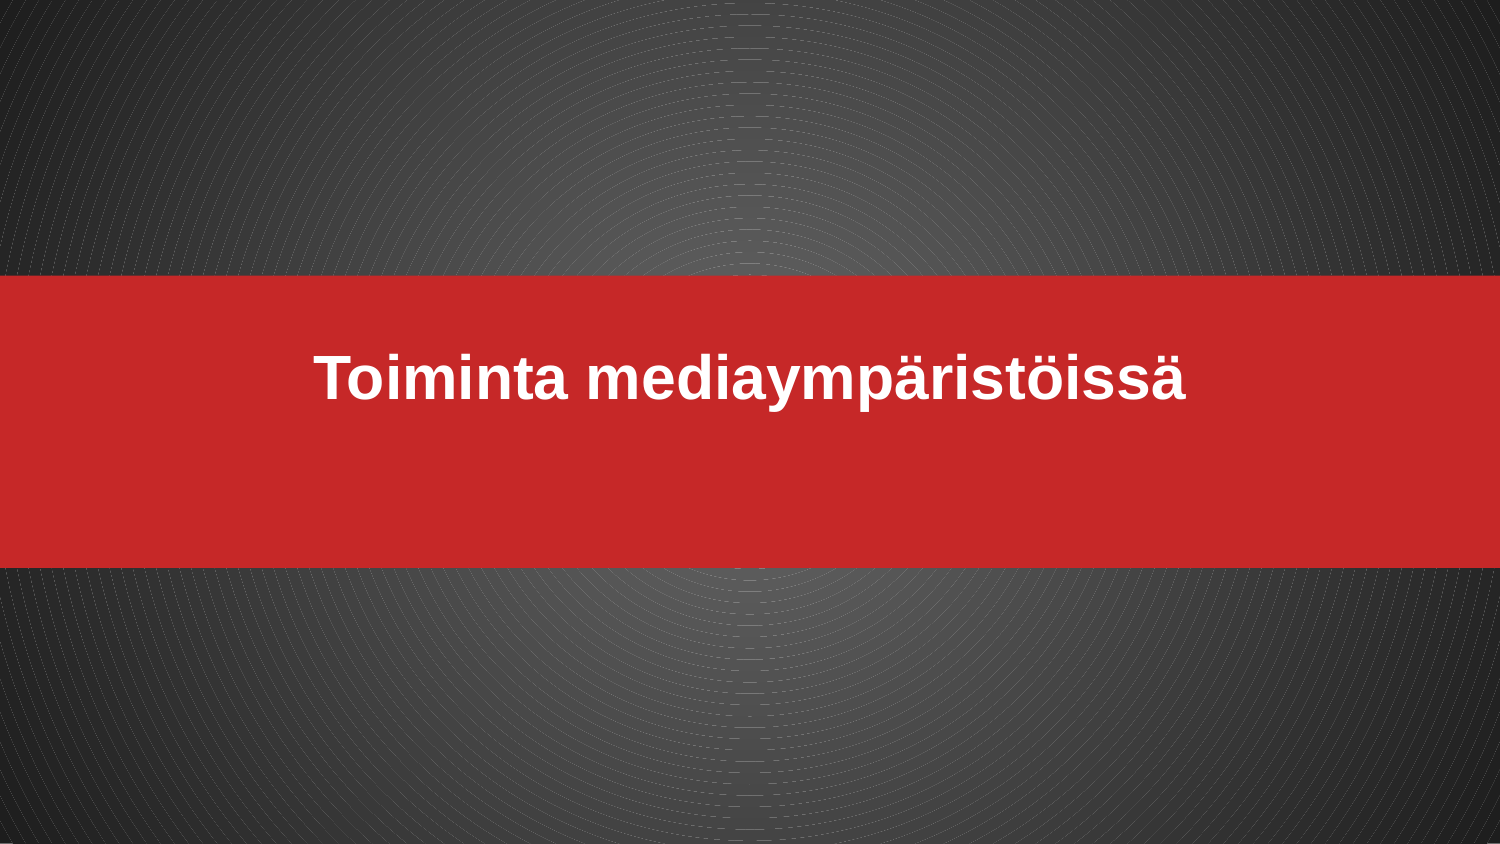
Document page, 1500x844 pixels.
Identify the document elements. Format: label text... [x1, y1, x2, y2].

title Toiminta mediaympäristöissä [51, 321, 1449, 502]
